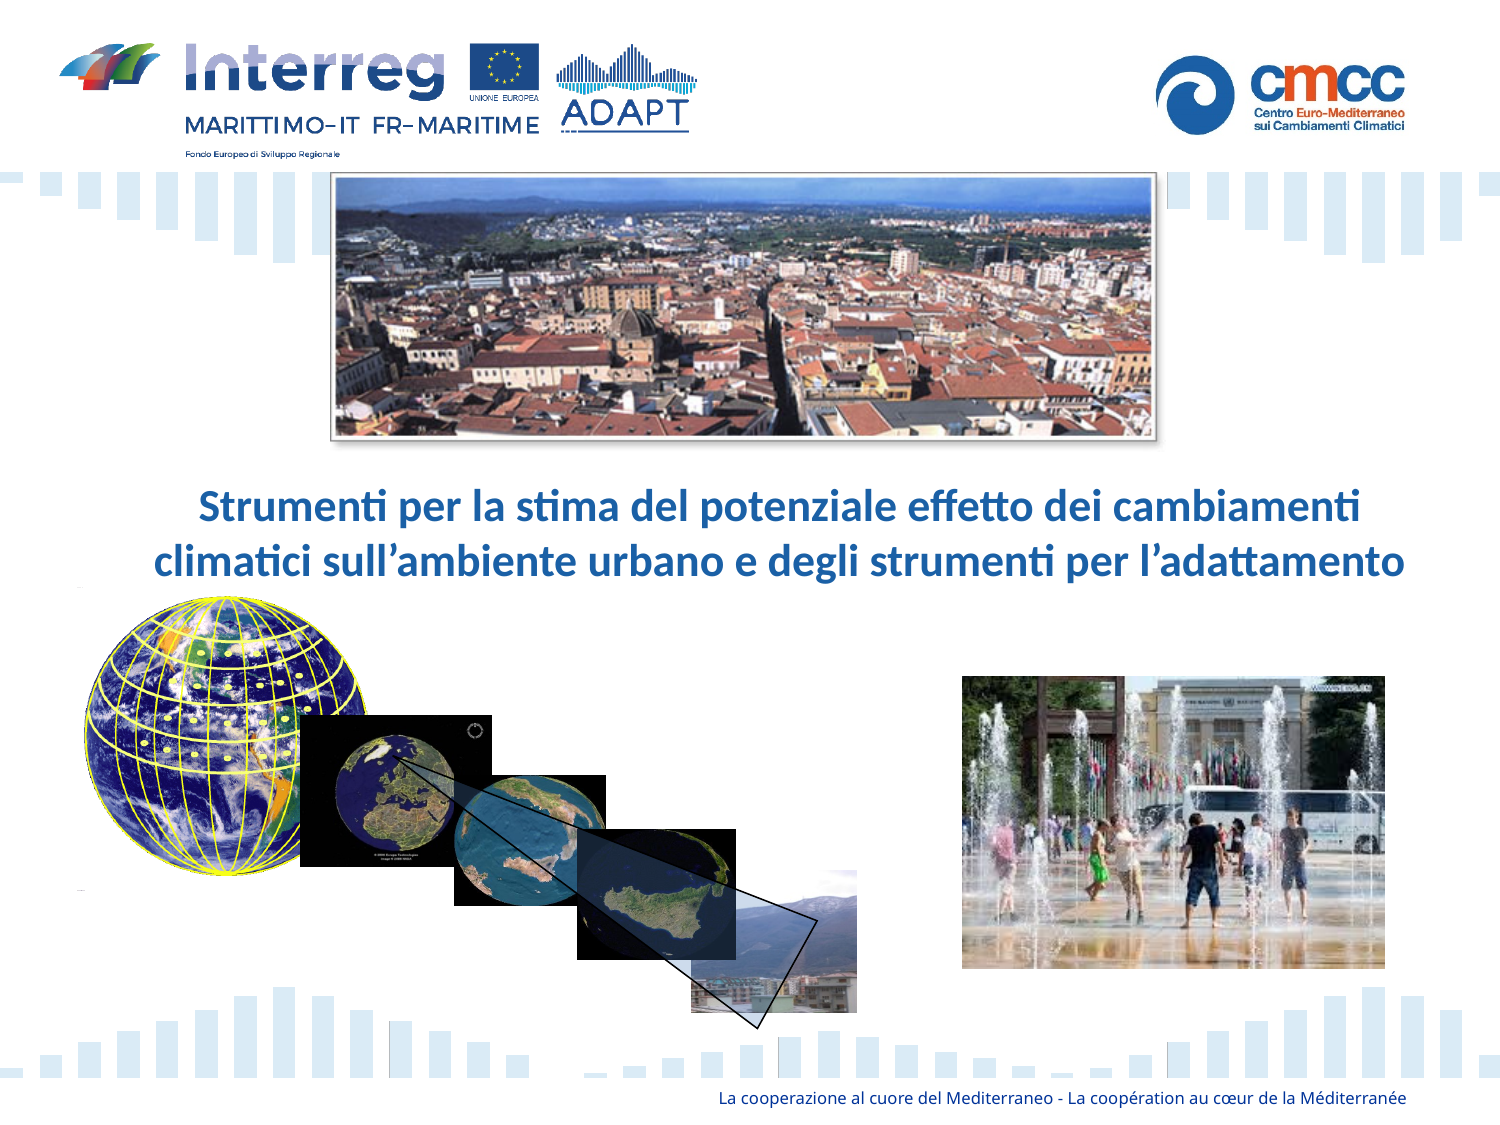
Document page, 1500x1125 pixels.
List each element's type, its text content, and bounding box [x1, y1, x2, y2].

picture [962, 675, 1385, 969]
picture [1151, 48, 1412, 136]
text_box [300, 715, 857, 1013]
picture [72, 585, 388, 895]
picture [330, 172, 1166, 452]
text_box Strumenti per la stima del potenziale effetto dei cambiamenti climatici sull’ambiente urbano e degli strumenti per l’adattamento [112, 467, 1448, 593]
picture [53, 19, 703, 164]
